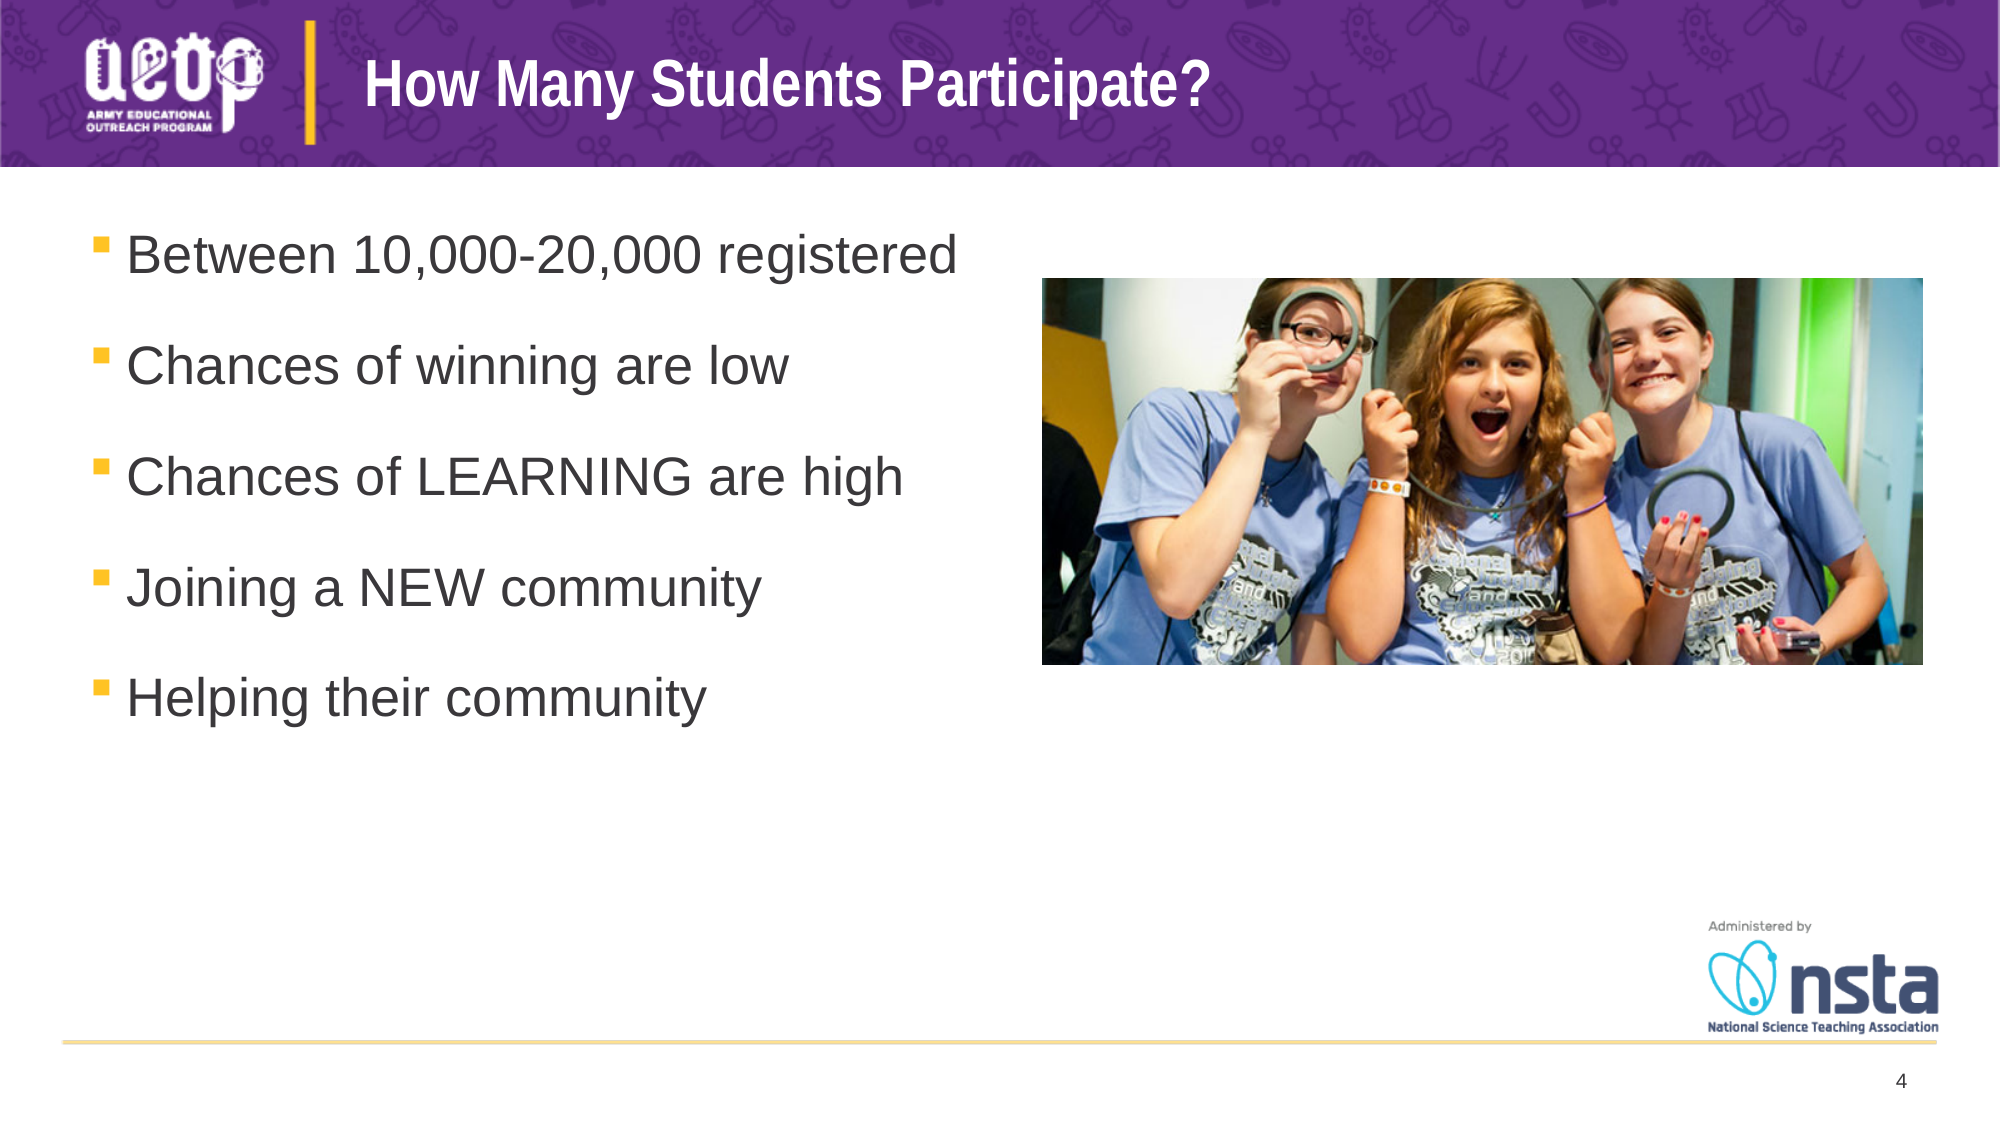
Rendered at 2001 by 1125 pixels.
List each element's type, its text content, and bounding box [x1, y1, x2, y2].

picture [0, 914, 2000, 1053]
picture [1042, 278, 1923, 665]
picture [0, 0, 2000, 167]
slide_number 4 [1802, 1062, 1923, 1099]
list Between 10,000-20,000 registered Chances of winning are low Chances of LEARNING are high Joining a NEW community Helping their community [74, 212, 1842, 905]
title How Many Students Participate? [349, 32, 1923, 138]
